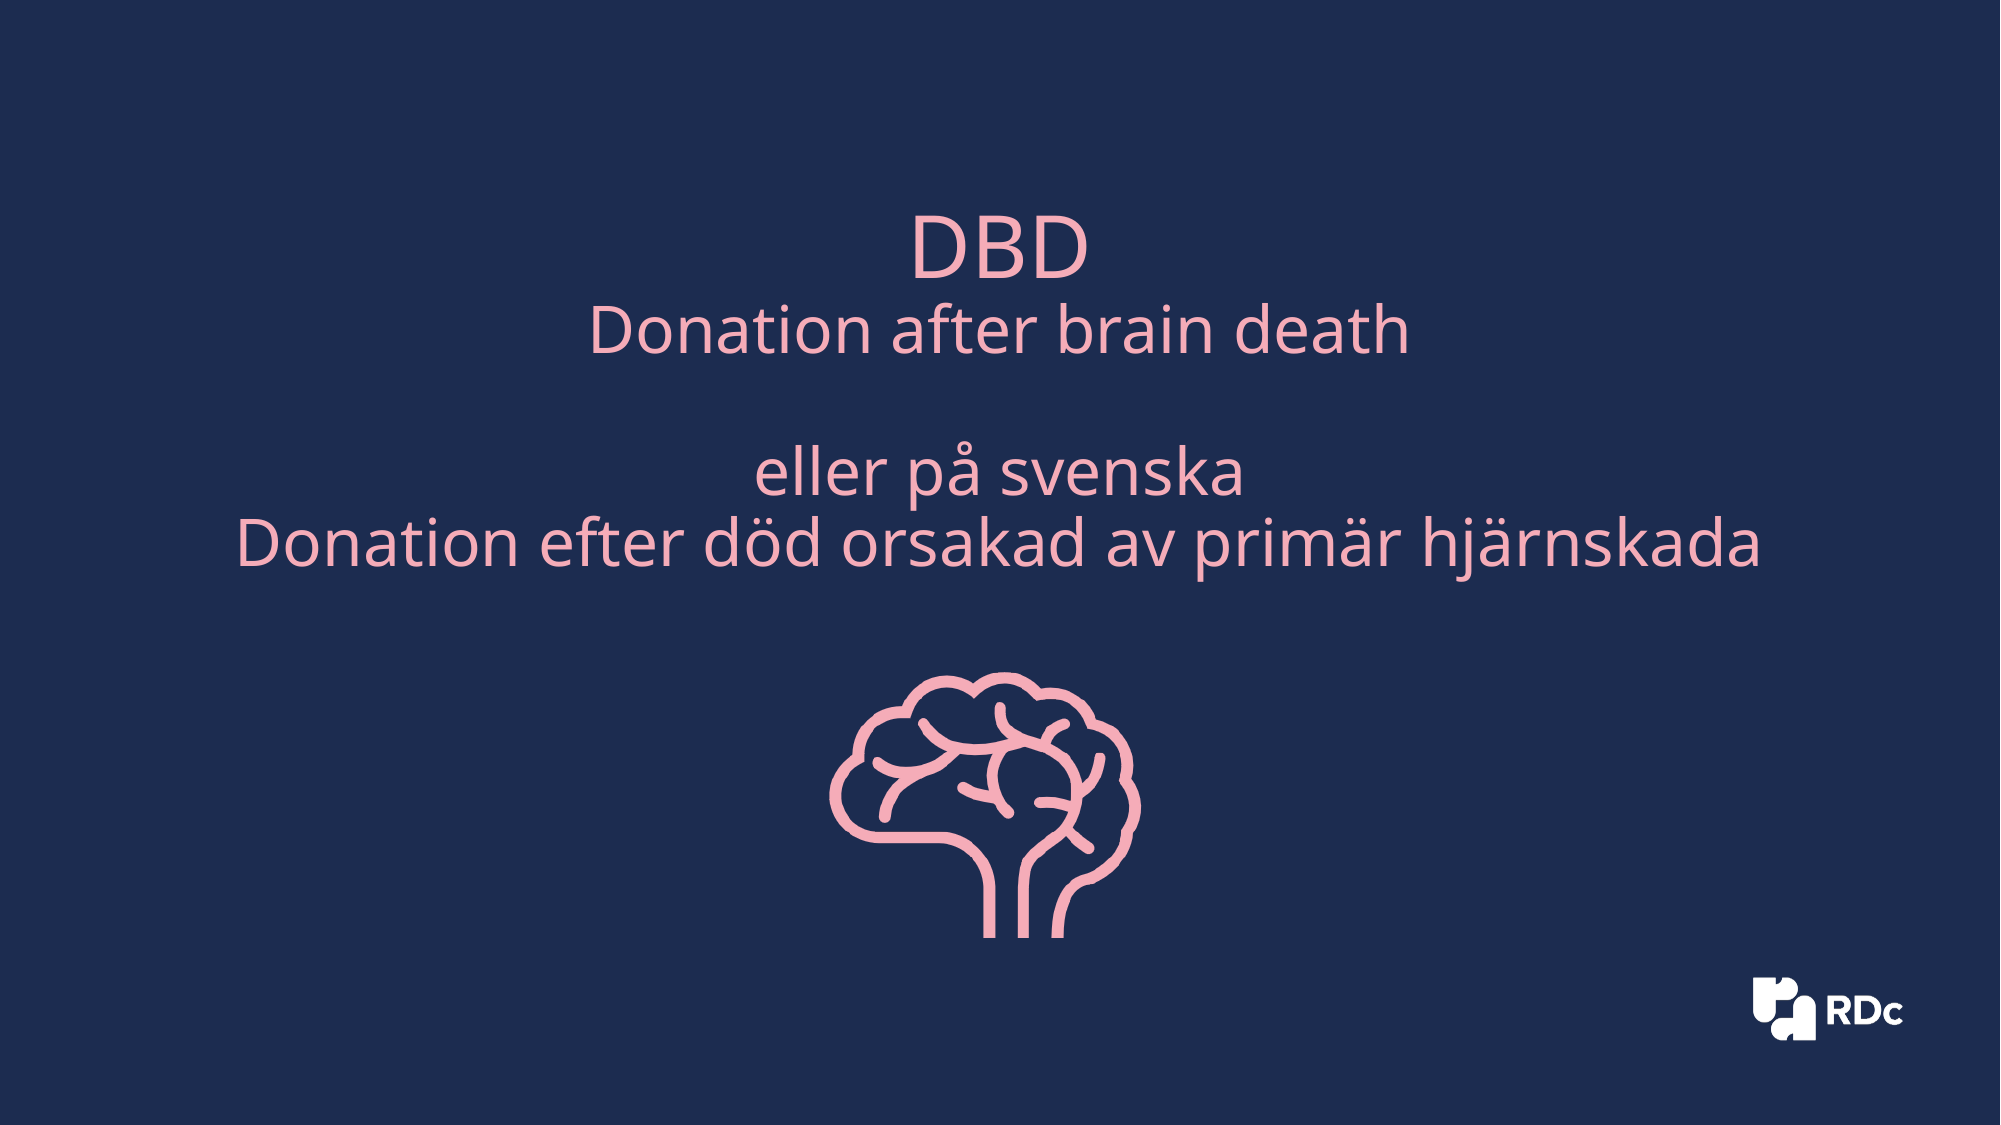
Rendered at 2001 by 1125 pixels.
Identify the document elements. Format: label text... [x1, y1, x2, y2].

title DBD Donation after brain death eller på svenska Donation efter död orsakad av primär hjärnskada [137, 193, 1863, 590]
picture [1732, 964, 1924, 1054]
picture [799, 620, 1169, 990]
